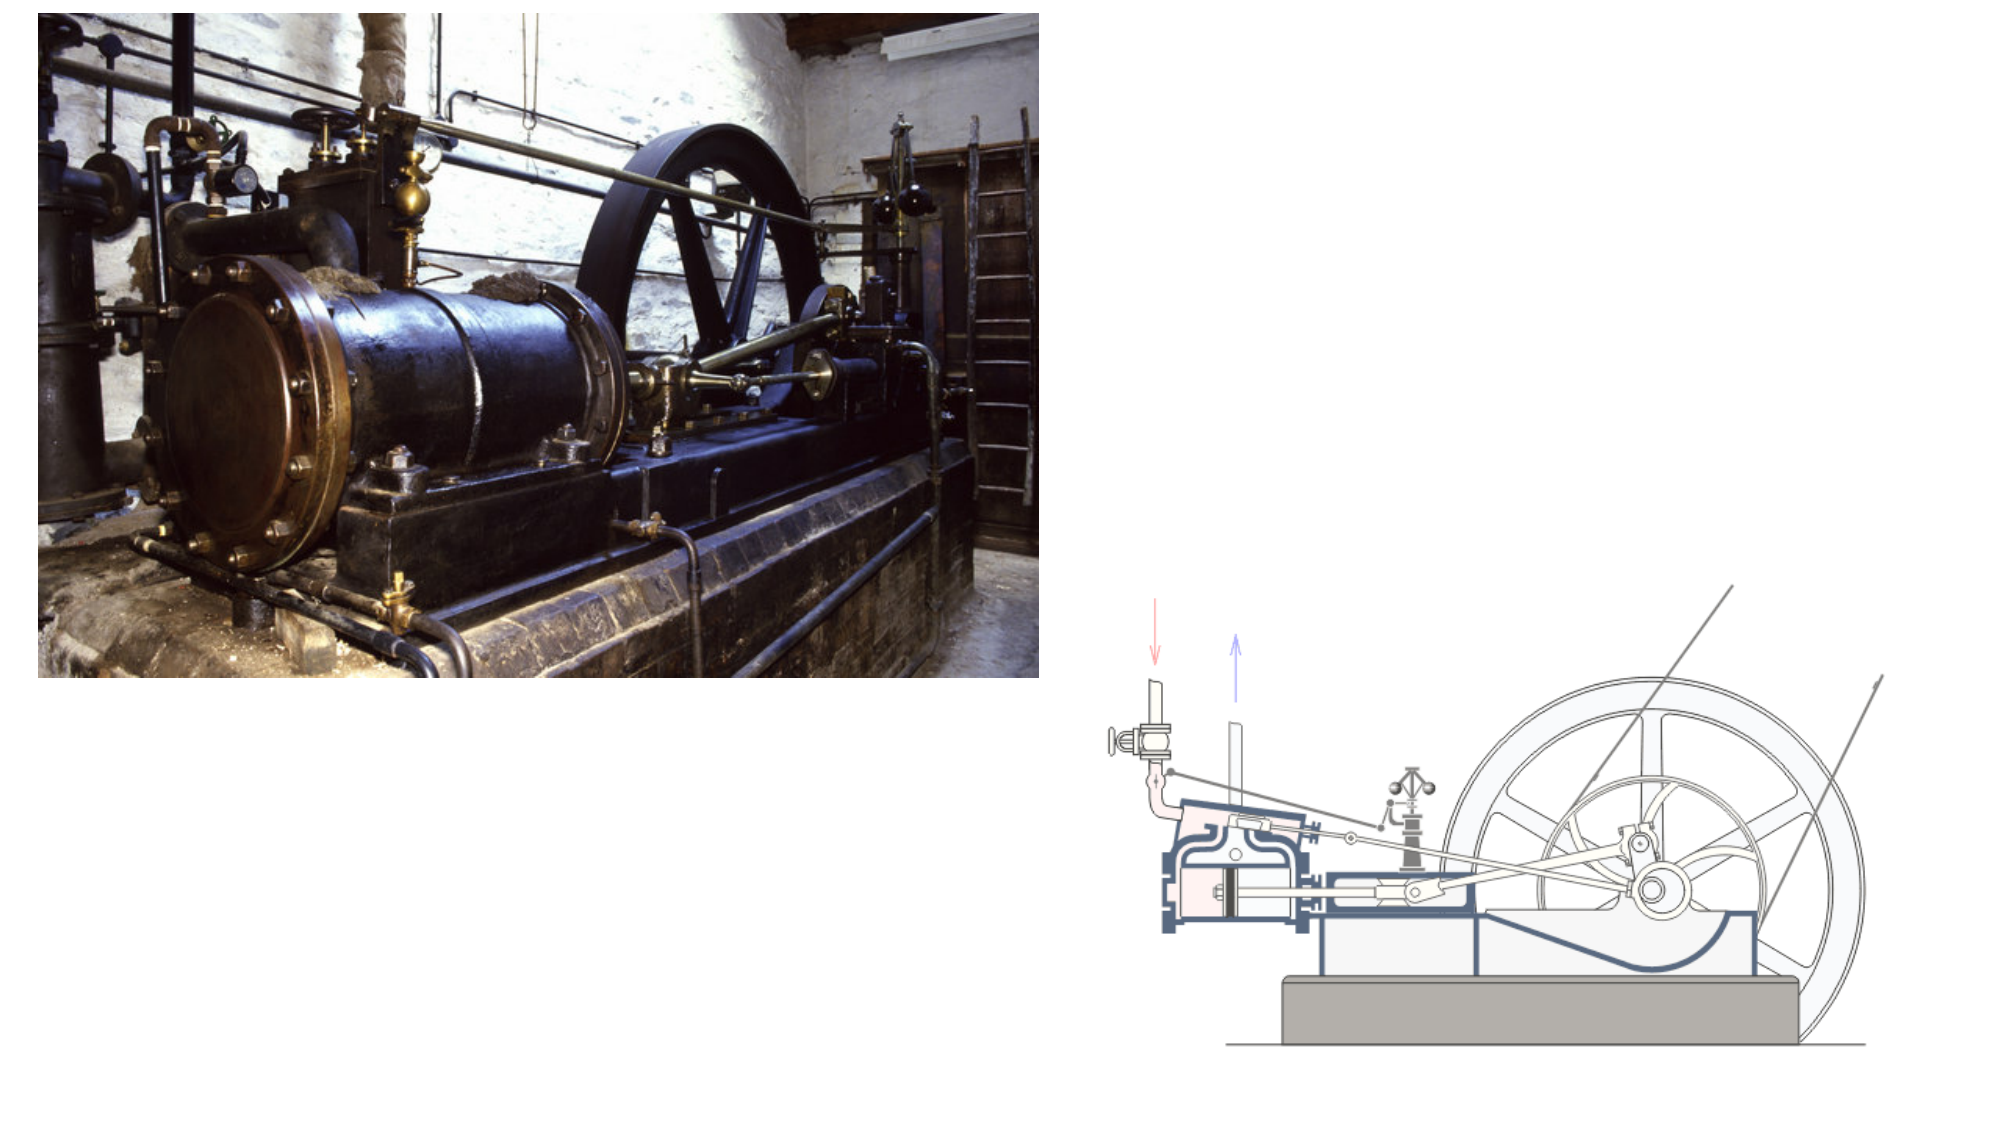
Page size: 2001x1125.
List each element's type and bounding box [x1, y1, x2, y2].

picture [38, 13, 1039, 678]
picture [1063, 540, 1962, 1125]
